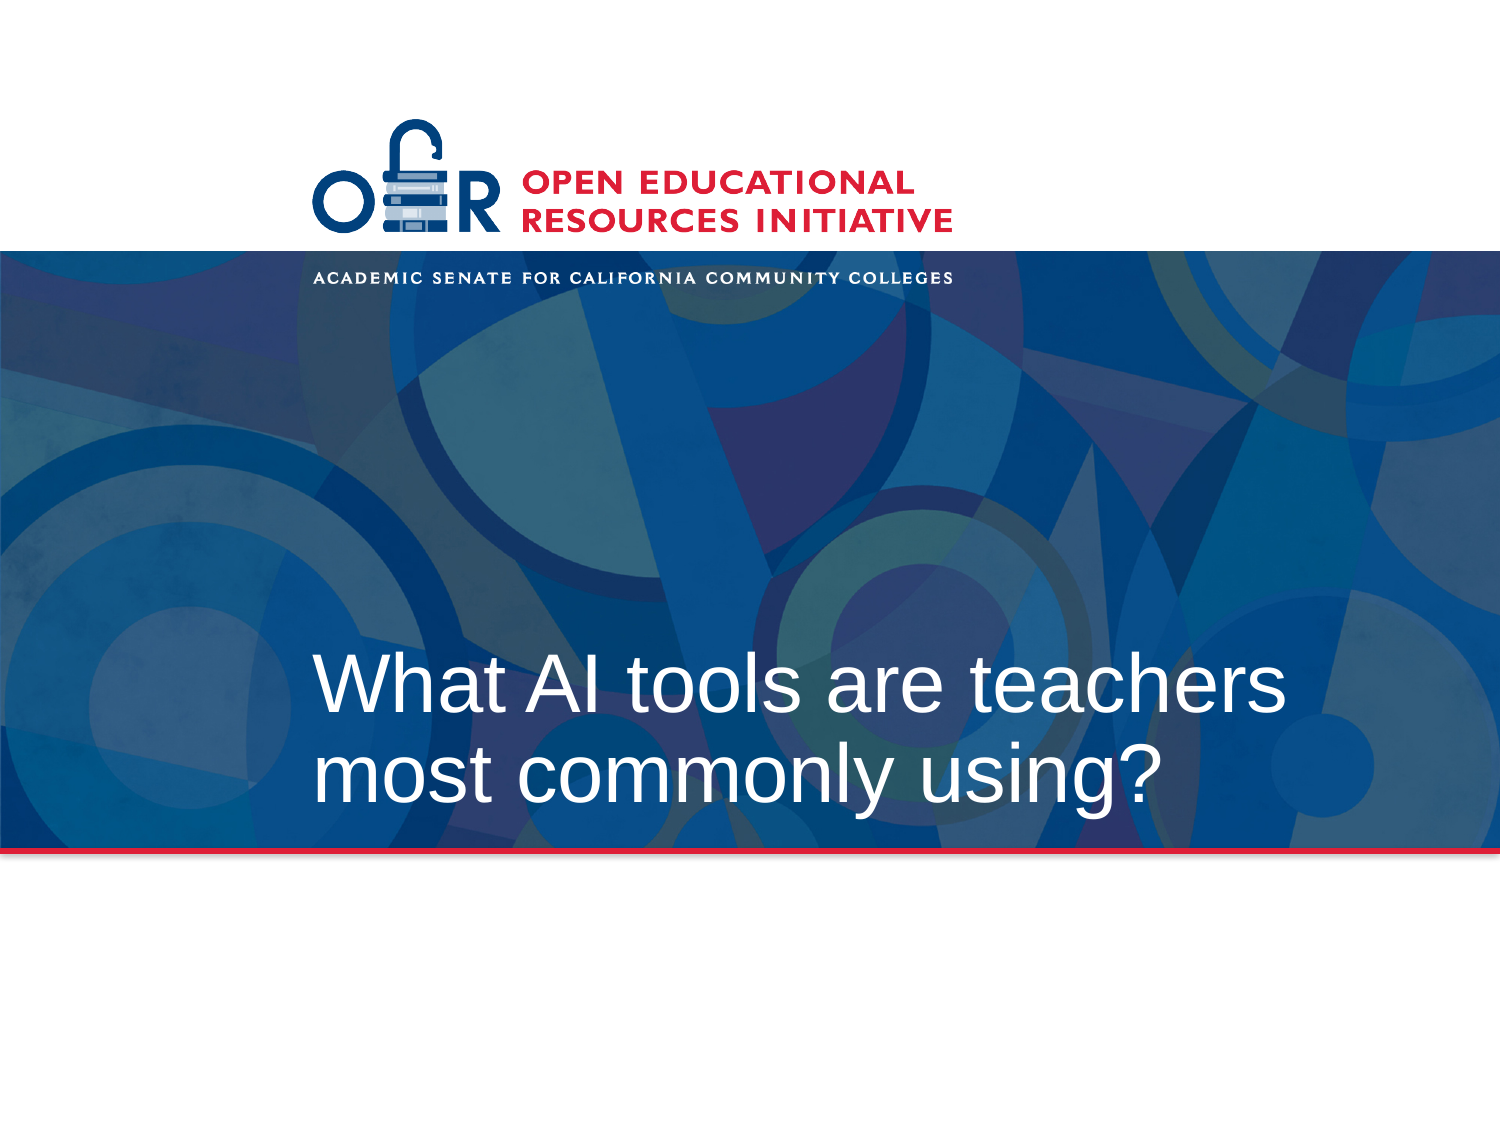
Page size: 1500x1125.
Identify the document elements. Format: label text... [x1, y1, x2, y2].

picture [0, 96, 1500, 848]
title What AI tools are teachers most commonly using? [297, 568, 1361, 821]
